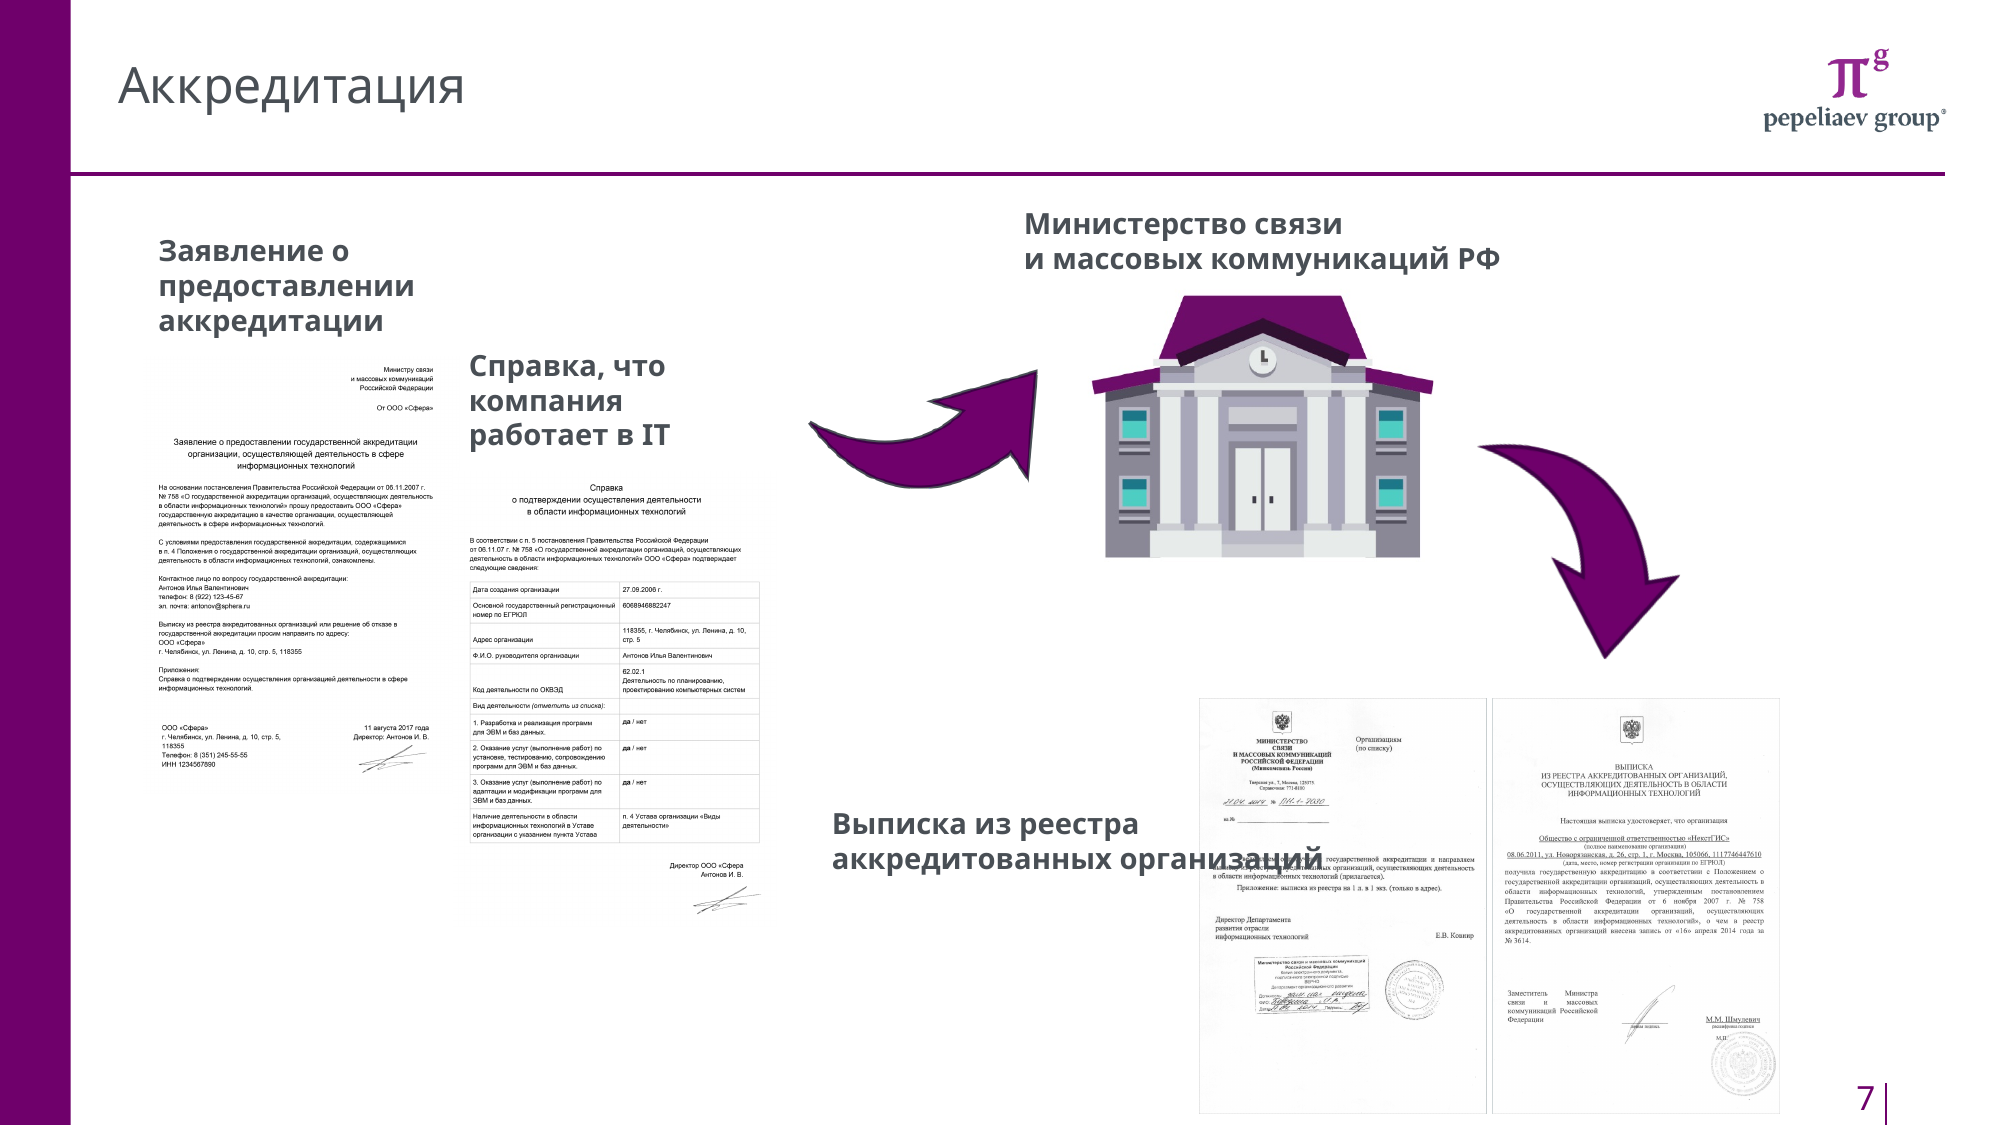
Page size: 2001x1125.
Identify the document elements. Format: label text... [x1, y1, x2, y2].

text_box Заявление о предоставлении аккредитации [143, 225, 461, 345]
picture [808, 369, 1038, 489]
picture [1756, 35, 1952, 141]
picture [1080, 277, 1434, 563]
picture [1434, 433, 1701, 671]
text_box Справка, что компания работает в IT [454, 339, 714, 460]
text_box Выписка из реестра аккредитованных организаций [817, 798, 1199, 883]
text_box Министерство связи и массовых коммуникаций РФ [1009, 198, 1686, 283]
picture [143, 356, 777, 927]
picture [1199, 698, 1780, 1114]
title Аккредитация [118, 32, 1710, 143]
